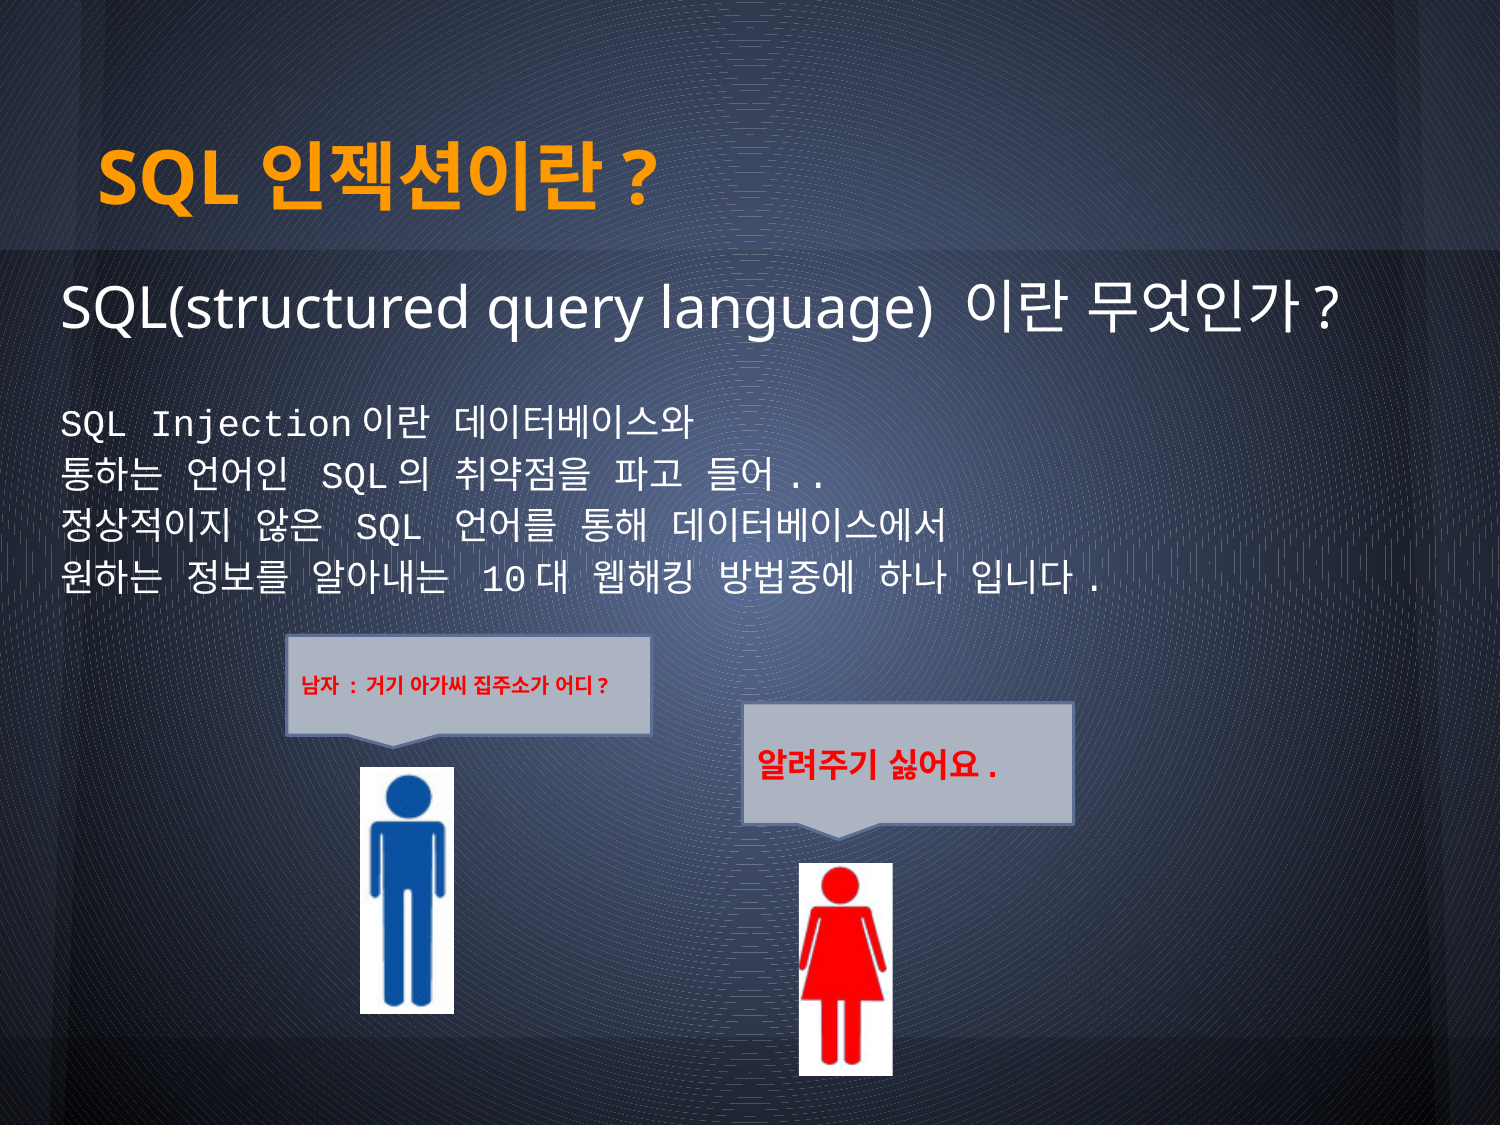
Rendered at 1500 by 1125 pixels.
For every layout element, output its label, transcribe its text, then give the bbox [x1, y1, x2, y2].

text_box 알려주기 싫어요. [742, 702, 1074, 840]
text_box [798, 863, 893, 1076]
list SQL(structured query language) 이란 무엇인가? SQL Injection이란 데이터베이스와 통하는 언어인 SQL의 취약점을 파고 들어.. 정상적이지 않은 SQL 언어를 통해 데이터베이스에서 원하는 정보를 알아내는 10대 웹해킹 방법중에 하나 입니다. [45, 245, 1396, 636]
title SQL인젝션이란? [45, 47, 1396, 235]
text_box [360, 767, 454, 1014]
text_box 남자 : 거기 아가씨 집주소가 어디? [286, 635, 652, 748]
